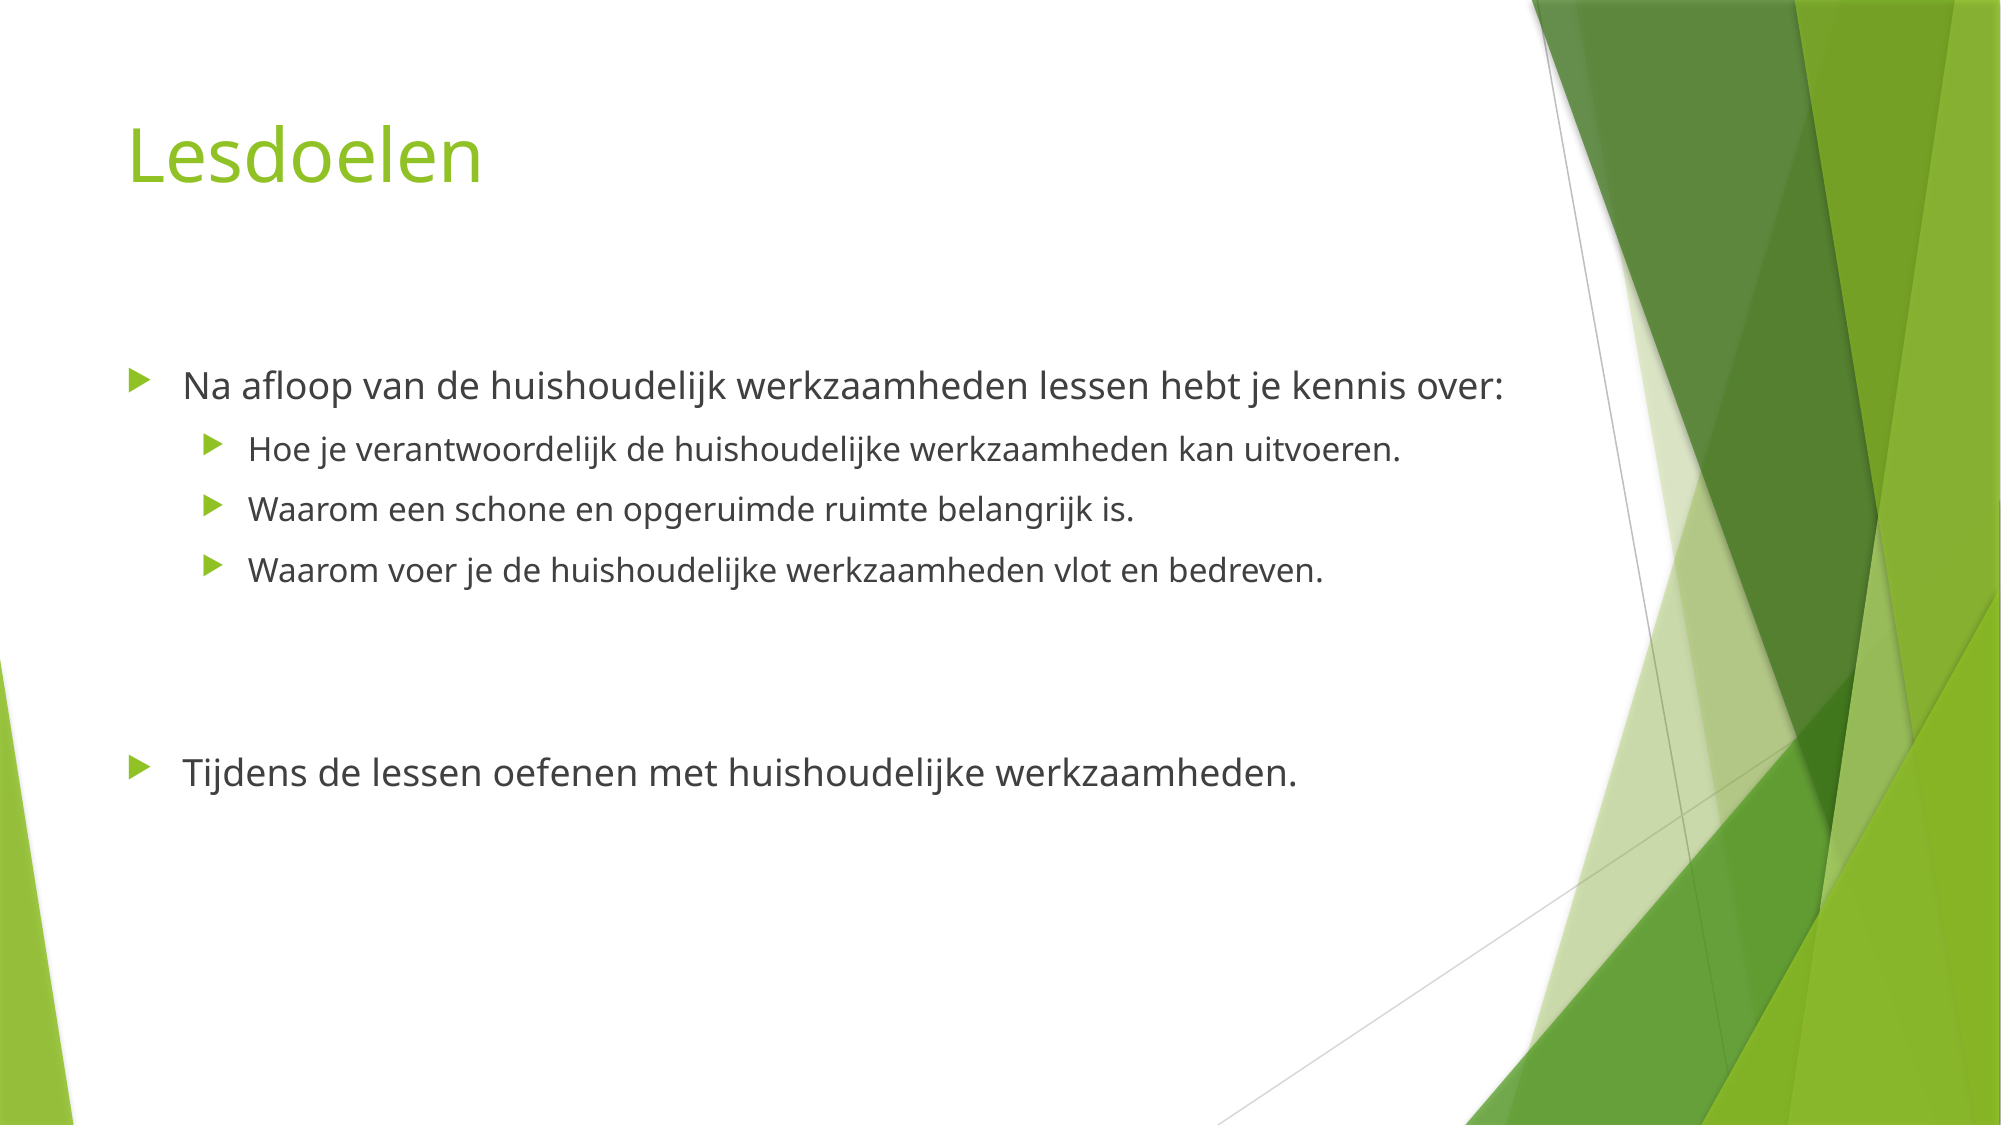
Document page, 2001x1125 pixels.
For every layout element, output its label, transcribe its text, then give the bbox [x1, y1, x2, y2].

title Lesdoelen [111, 99, 1522, 317]
list Na afloop van de huishoudelijk werkzaamheden lessen hebt je kennis over: Hoe je verantwoordelijk de huishoudelijke werkzaamheden kan uitvoeren. Waarom een schone en opgeruimde ruimte belangrijk is. Waarom voer je de huishoudelijke werkzaamheden vlot en bedreven. Tijdens de lessen oefenen met huishoudelijke werkzaamheden. [111, 354, 1522, 992]
